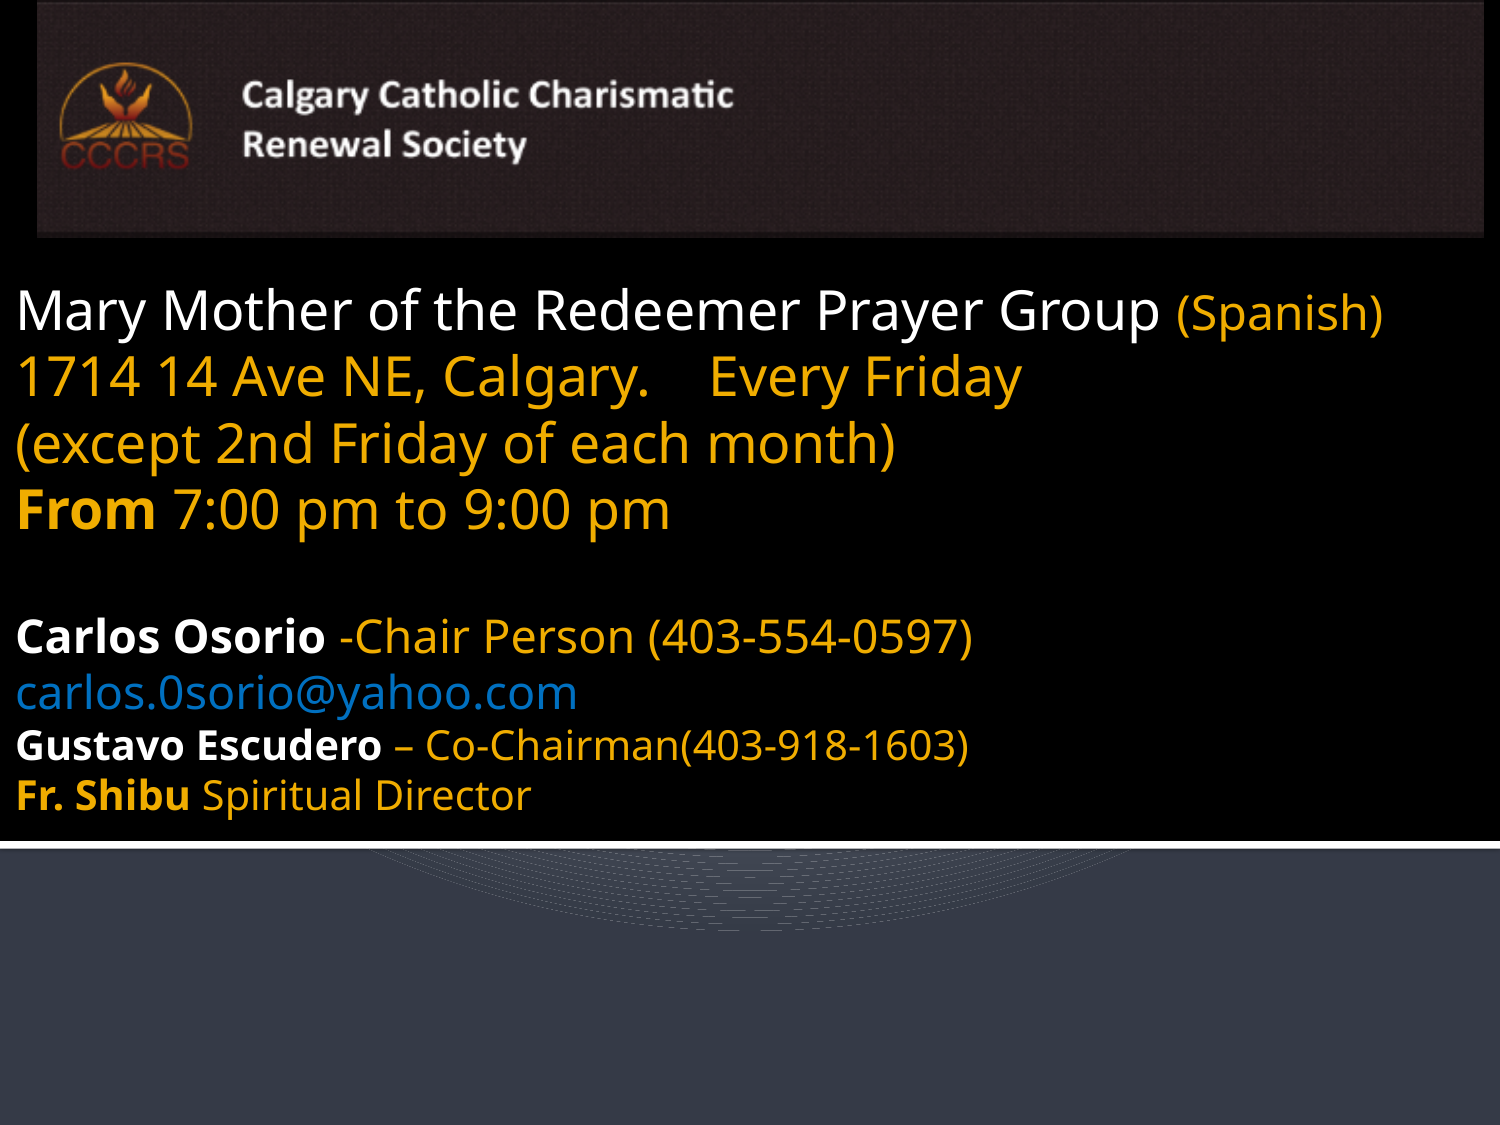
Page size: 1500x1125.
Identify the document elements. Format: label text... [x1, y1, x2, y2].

title Mary Mother of the Redeemer Prayer Group (Spanish) 1714 14 Ave NE, Calgary. Every Friday (except 2nd Friday of each month) From 7:00 pm to 9:00 pm Carlos Osorio -Chair Person (403-554-0597) carlos.0sorio@yahoo.com Gustavo Escudero – Co-Chairman(403-918-1603) Fr. Shibu Spiritual Director [0, 275, 1500, 825]
picture [37, 0, 1484, 238]
